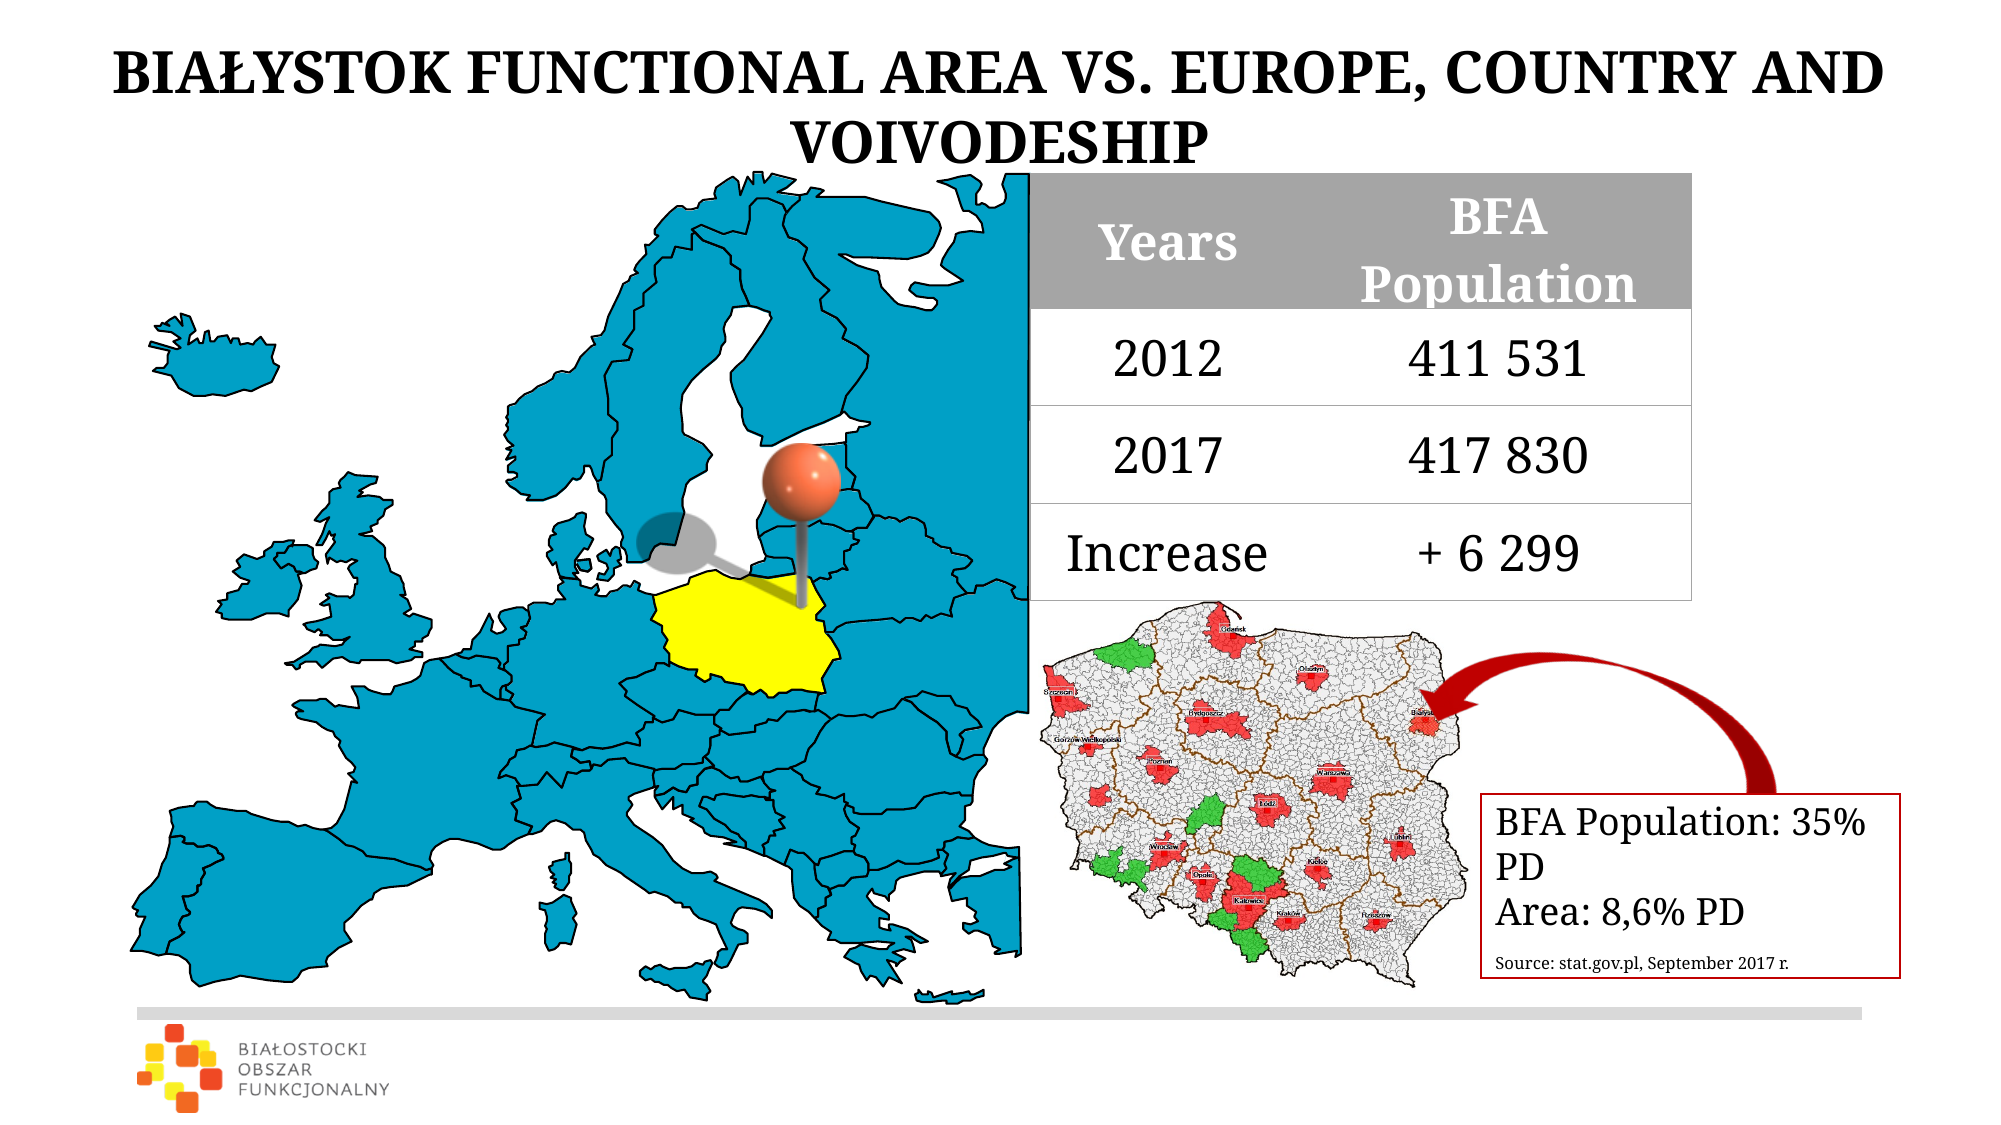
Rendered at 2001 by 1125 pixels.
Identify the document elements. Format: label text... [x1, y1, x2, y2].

text_box BFA Population: 35% PD Area: 8,6% PD Source: stat.gov.pl, September 2017 r. [1480, 793, 1901, 979]
picture [137, 1024, 389, 1113]
table_cell 411 531 [1306, 309, 1691, 405]
text_box Białystok functional area vs. Europe, Country and voivodeship [0, 28, 2000, 183]
table_cell Increase [1031, 504, 1306, 600]
picture [636, 443, 841, 610]
picture [1038, 533, 1803, 995]
table_header BFA Population [1306, 174, 1691, 308]
table_cell 2017 [1031, 406, 1306, 503]
table_cell + 6 299 [1306, 504, 1691, 600]
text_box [130, 171, 1031, 1004]
table_cell 417 830 [1306, 406, 1691, 503]
table_header Years [1031, 174, 1306, 308]
table_cell 2012 [1031, 309, 1306, 405]
